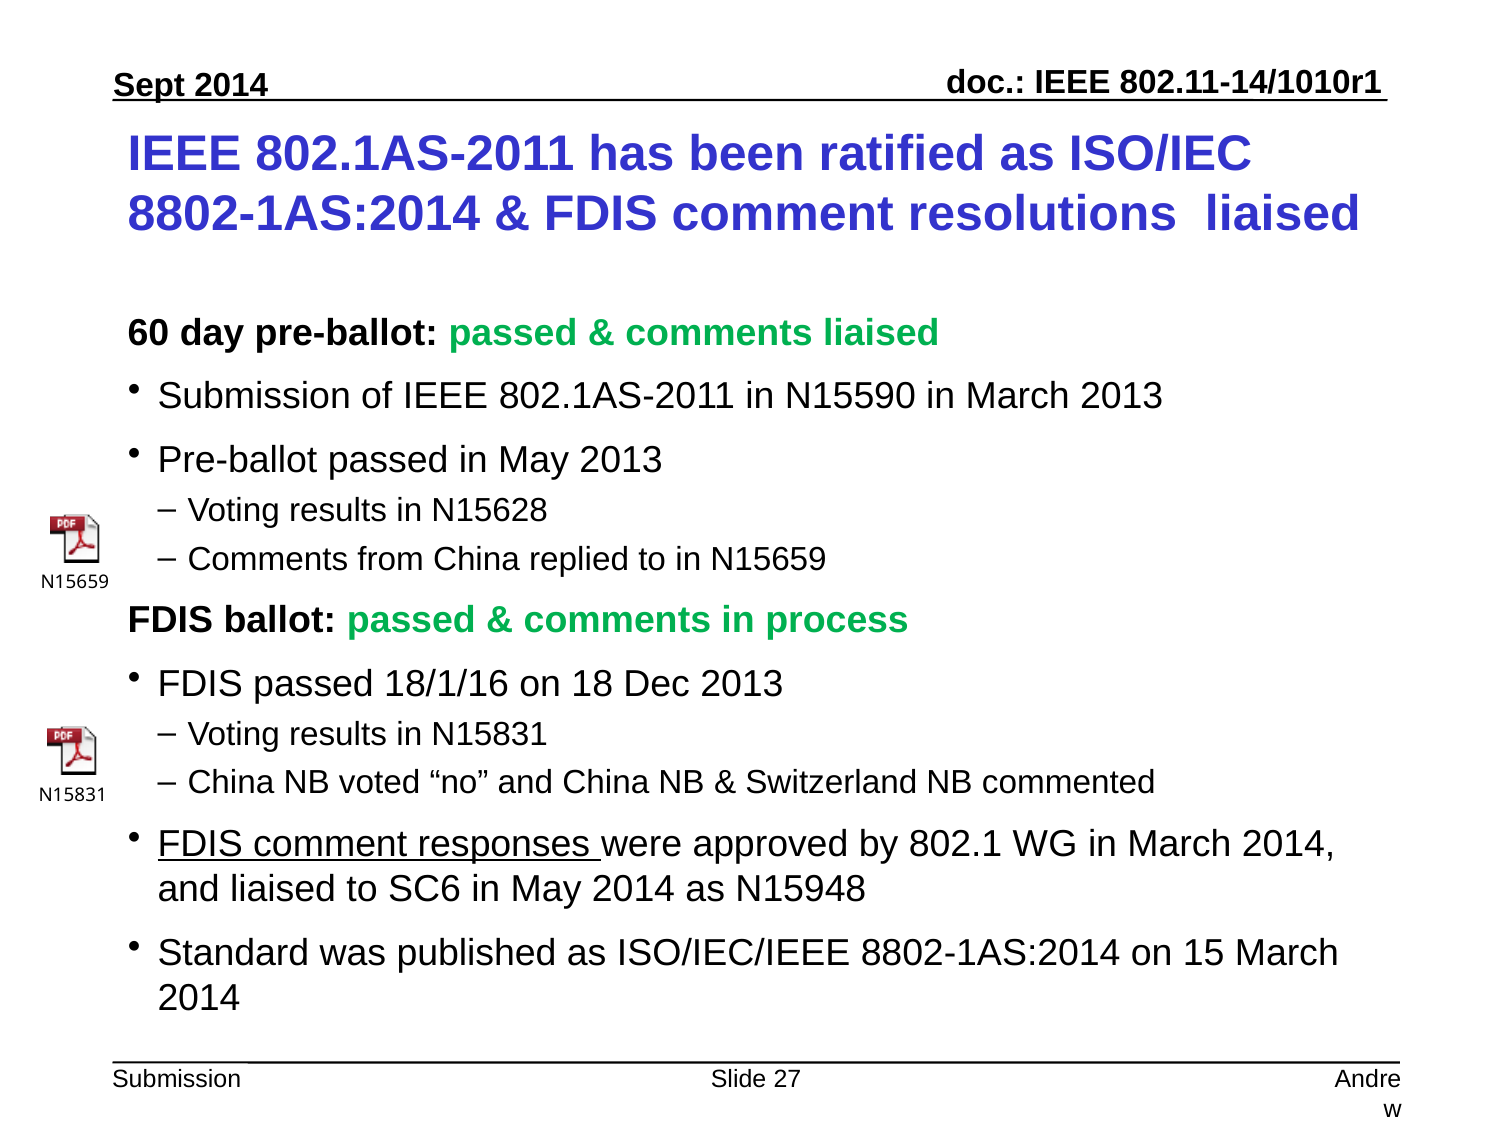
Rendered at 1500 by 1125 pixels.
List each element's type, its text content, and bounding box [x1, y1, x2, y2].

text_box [0, 512, 151, 640]
footer Andrew Myles, Cisco [1320, 1061, 1402, 1093]
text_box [0, 724, 149, 852]
list 60 day pre-ballot: passed & comments liaised Submission of IEEE 802.1AS-2011 in N15590 in March 2013 Pre-ballot passed in May 2013 Voting results in N15628 Comments from China replied to in N15659 FDIS ballot: passed & comments in process FDIS passed 18/1/16 on 18 Dec 2013 Voting results in N15831 China NB voted “no” and China NB & Switzerland NB commented FDIS comment responses were approved by 802.1 WG in March 2014, and liaised to SC6 in May 2014 as N15948 Standard was published as ISO/IEC/IEEE 8802-1AS:2014 on 15 March 2014 [112, 299, 1388, 975]
title IEEE 802.1AS-2011 has been ratified as ISO/IEC 8802-1AS:2014 & FDIS comment resolutions liaised [112, 112, 1388, 288]
slide_number Slide 27 [709, 1061, 803, 1093]
